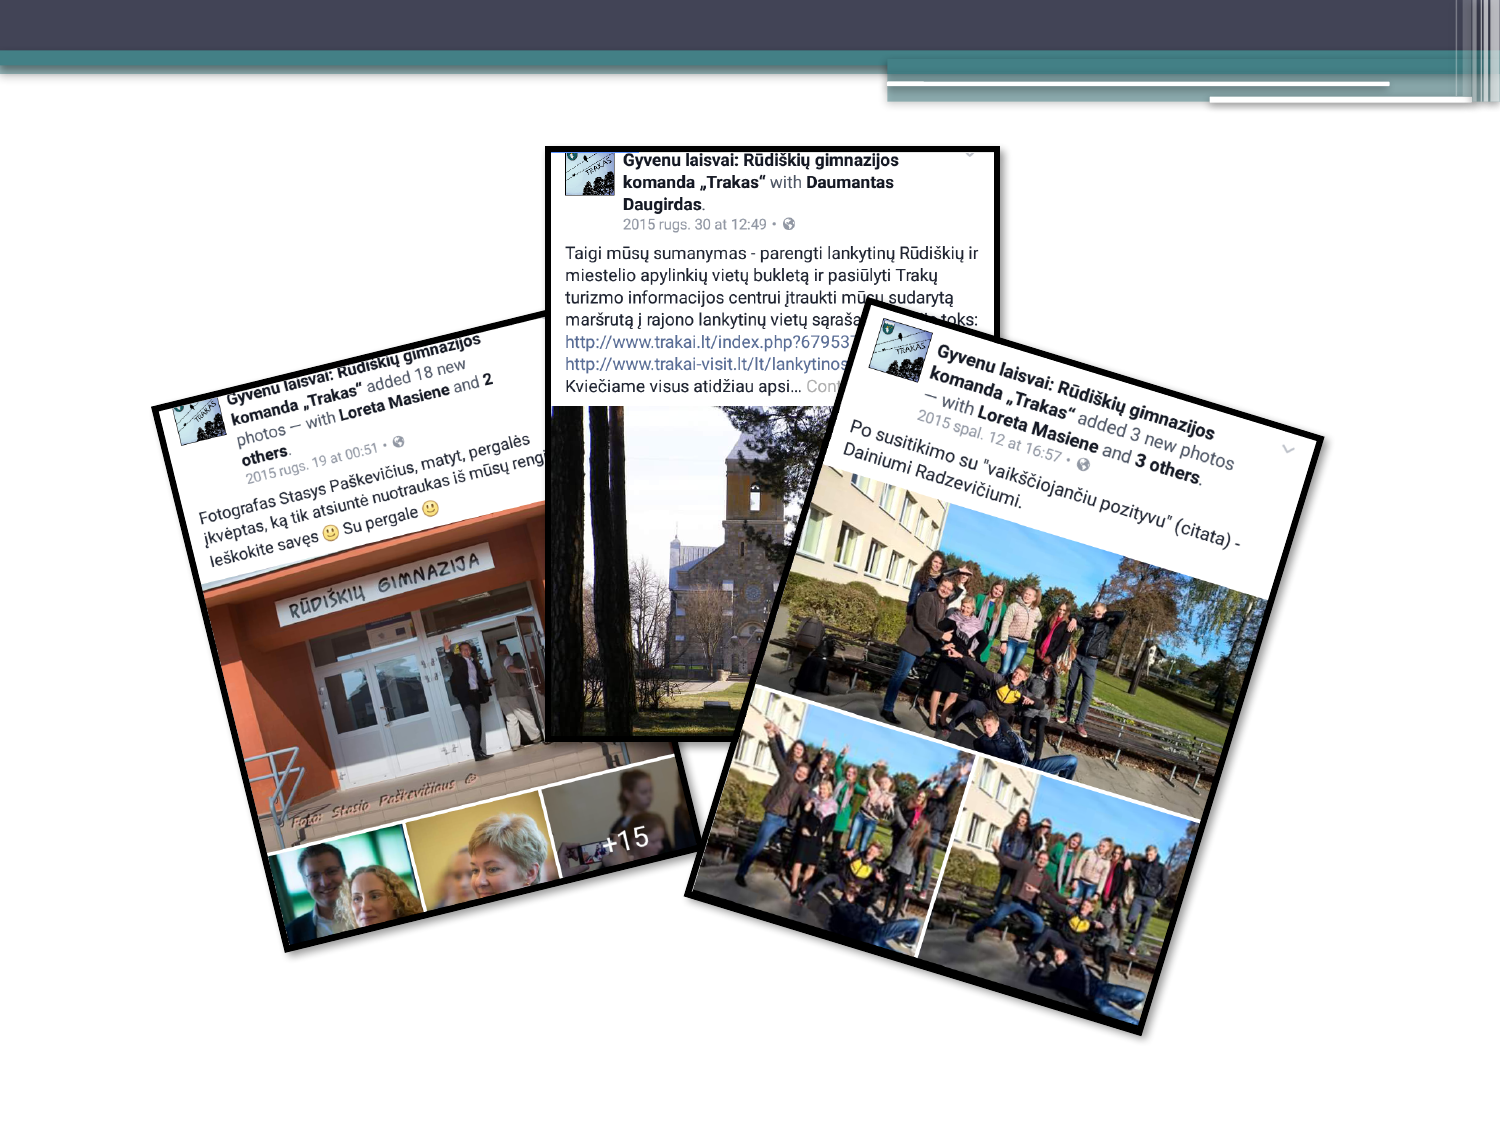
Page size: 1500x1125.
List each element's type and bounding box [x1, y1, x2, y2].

picture [160, 152, 1316, 1028]
